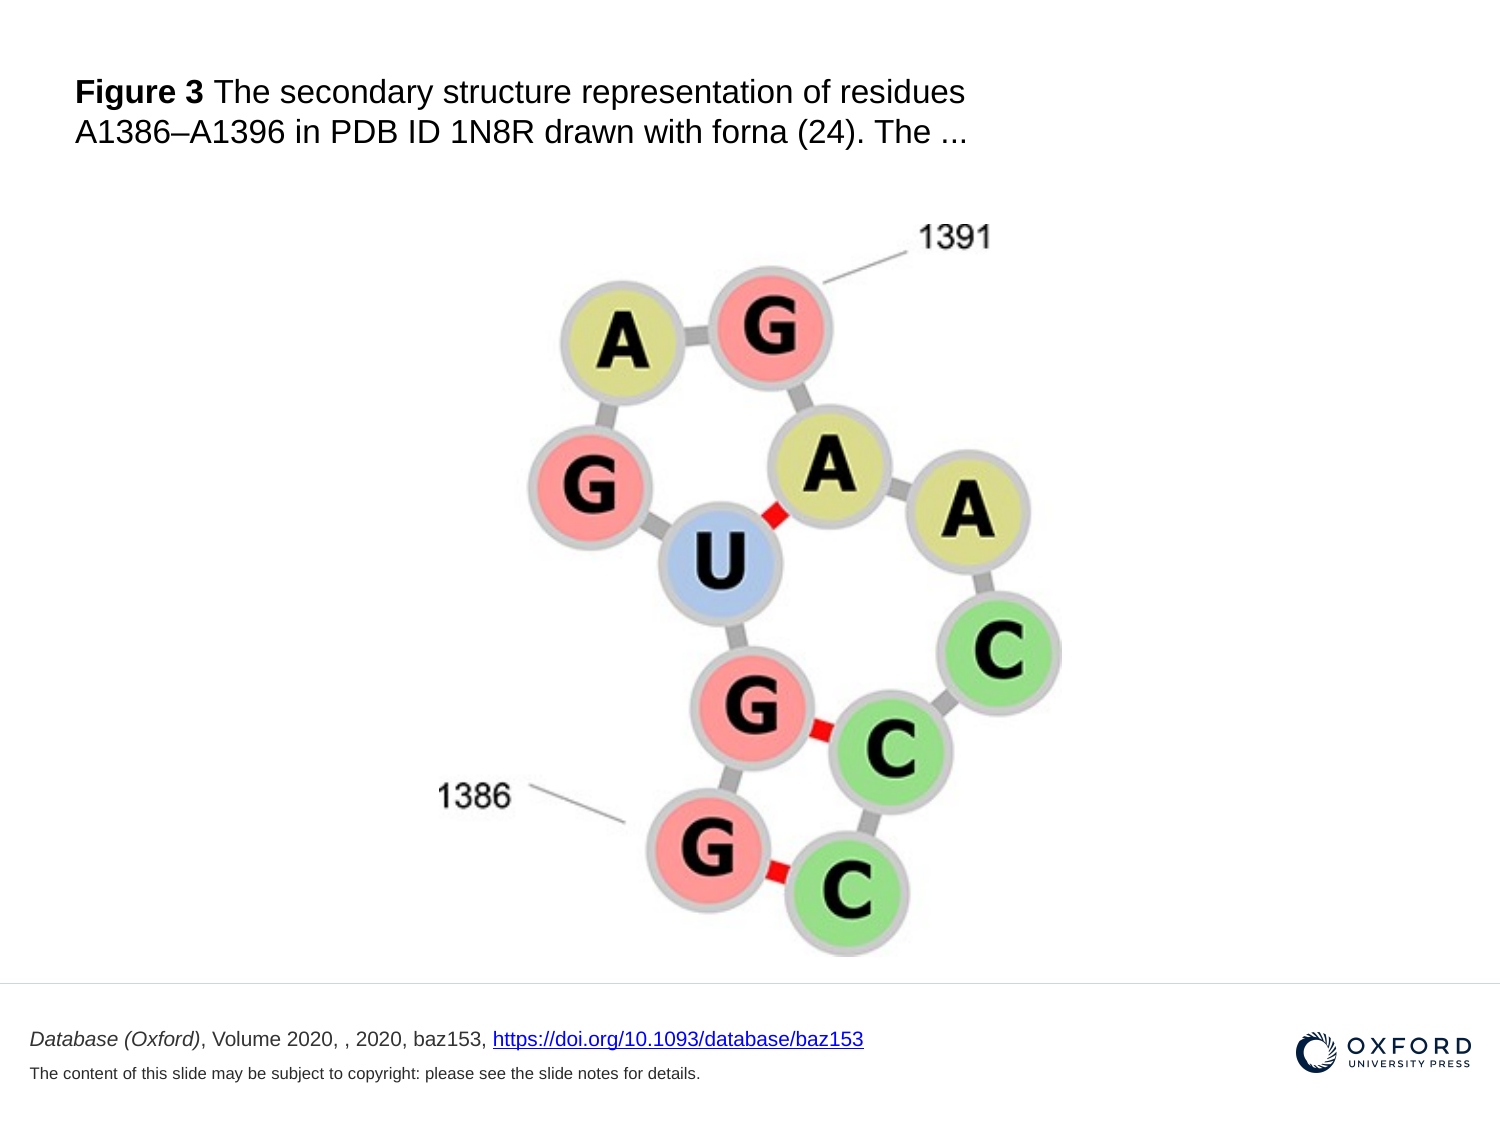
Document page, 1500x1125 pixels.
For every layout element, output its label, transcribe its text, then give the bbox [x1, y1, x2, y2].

footer Database (Oxford), Volume 2020, , 2020, baz153, https://doi.org/10.1093/database/baz153 The content of this slide may be subject to copyright: please see the slide notes for details. [0, 983, 1260, 1125]
picture [1296, 1032, 1471, 1073]
title Figure 3 The secondary structure representation of residues A1386–A1396 in PDB ID 1N8R drawn with forna (24). The ... [75, 69, 1078, 171]
picture [439, 224, 1062, 957]
